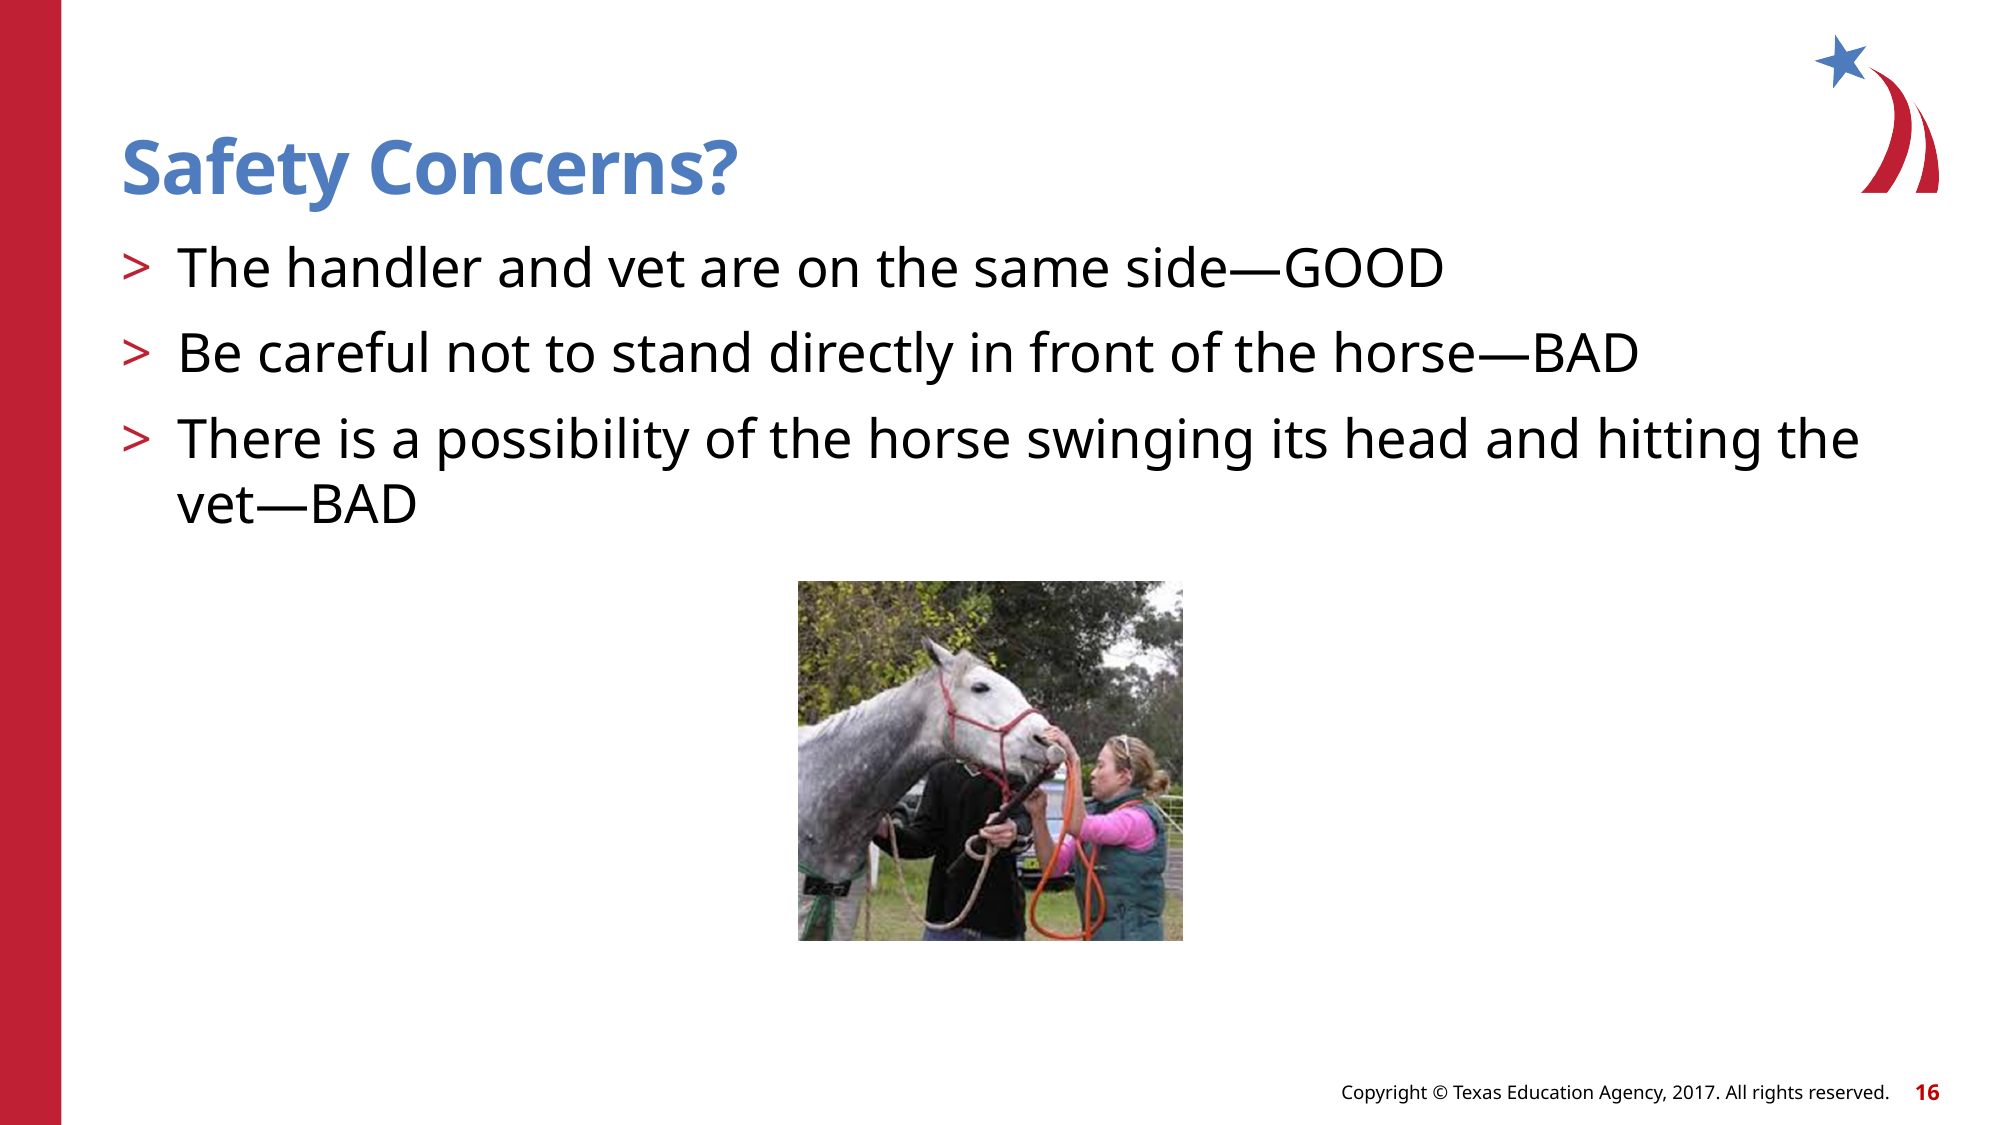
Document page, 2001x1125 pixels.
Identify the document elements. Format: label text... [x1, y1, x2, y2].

list The handler and vet are on the same side—GOOD Be careful not to stand directly in front of the horse—BAD There is a possibility of the horse swinging its head and hitting the vet—BAD [121, 233, 1936, 1010]
picture [1814, 34, 1939, 193]
picture [798, 581, 1183, 941]
title Safety Concerns? [121, 66, 1772, 211]
